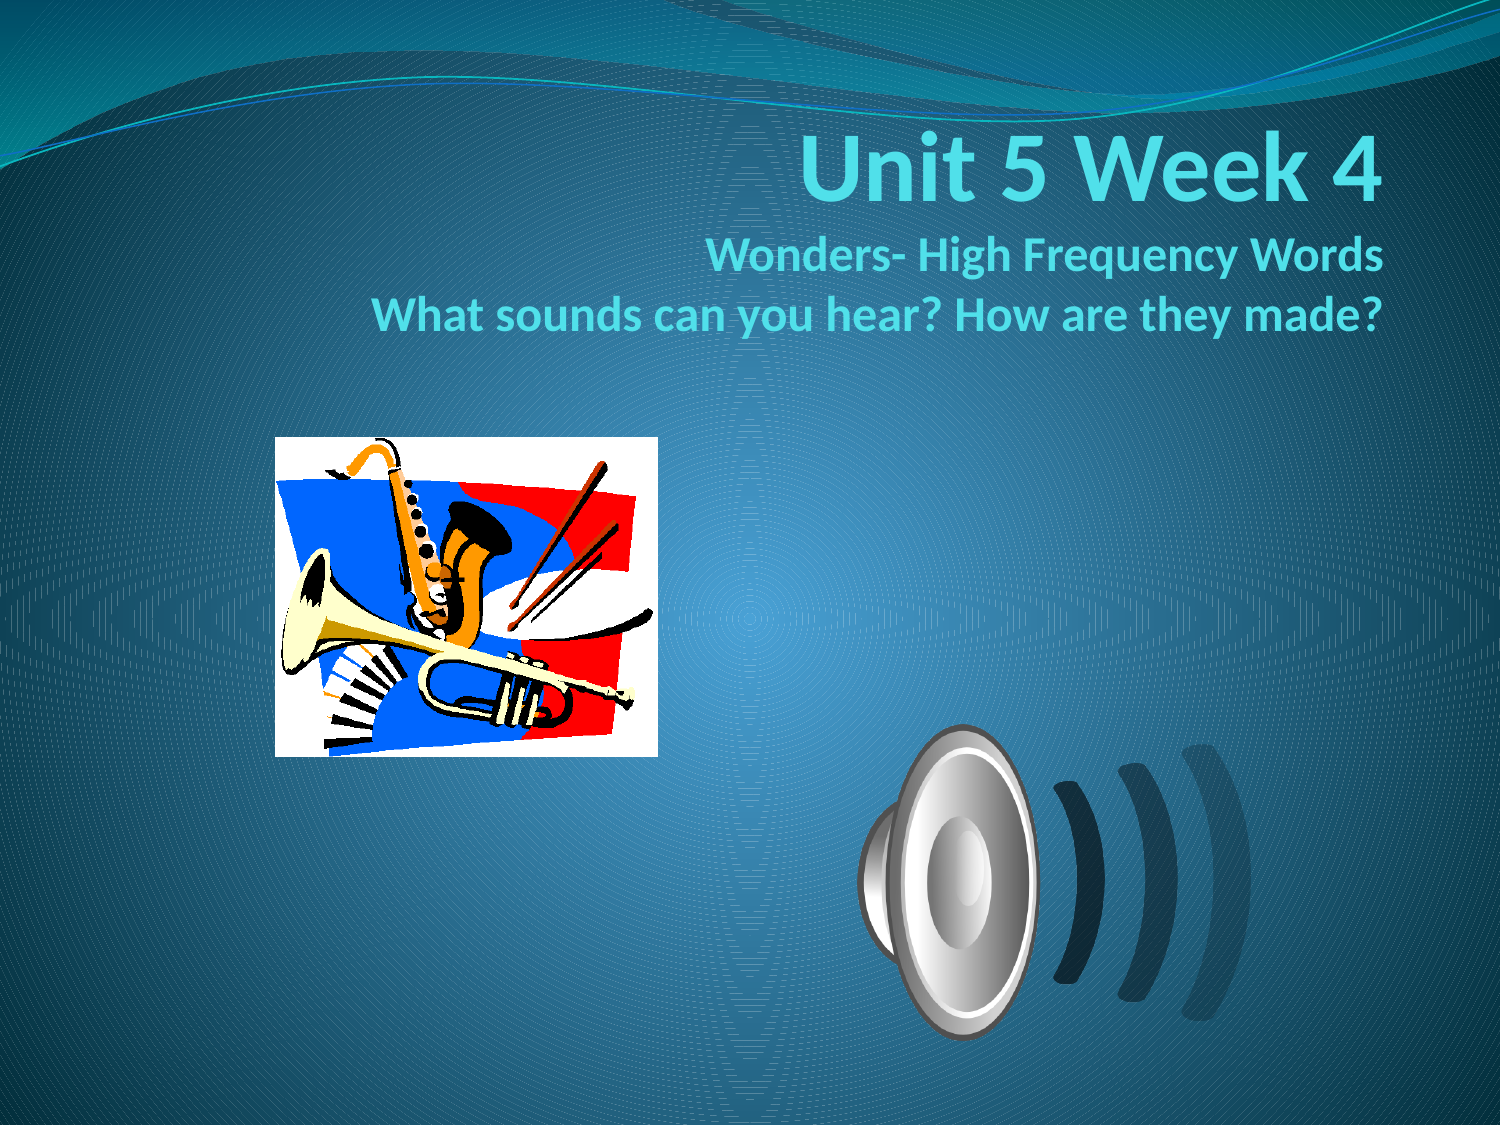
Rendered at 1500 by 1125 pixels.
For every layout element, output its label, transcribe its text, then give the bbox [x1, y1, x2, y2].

title Unit 5 Week 4 Wonders- High Frequency Words What sounds can you hear? How are they made? [112, 99, 1388, 342]
picture [856, 724, 1251, 1041]
picture [274, 437, 658, 758]
subtitle [237, 324, 1288, 475]
